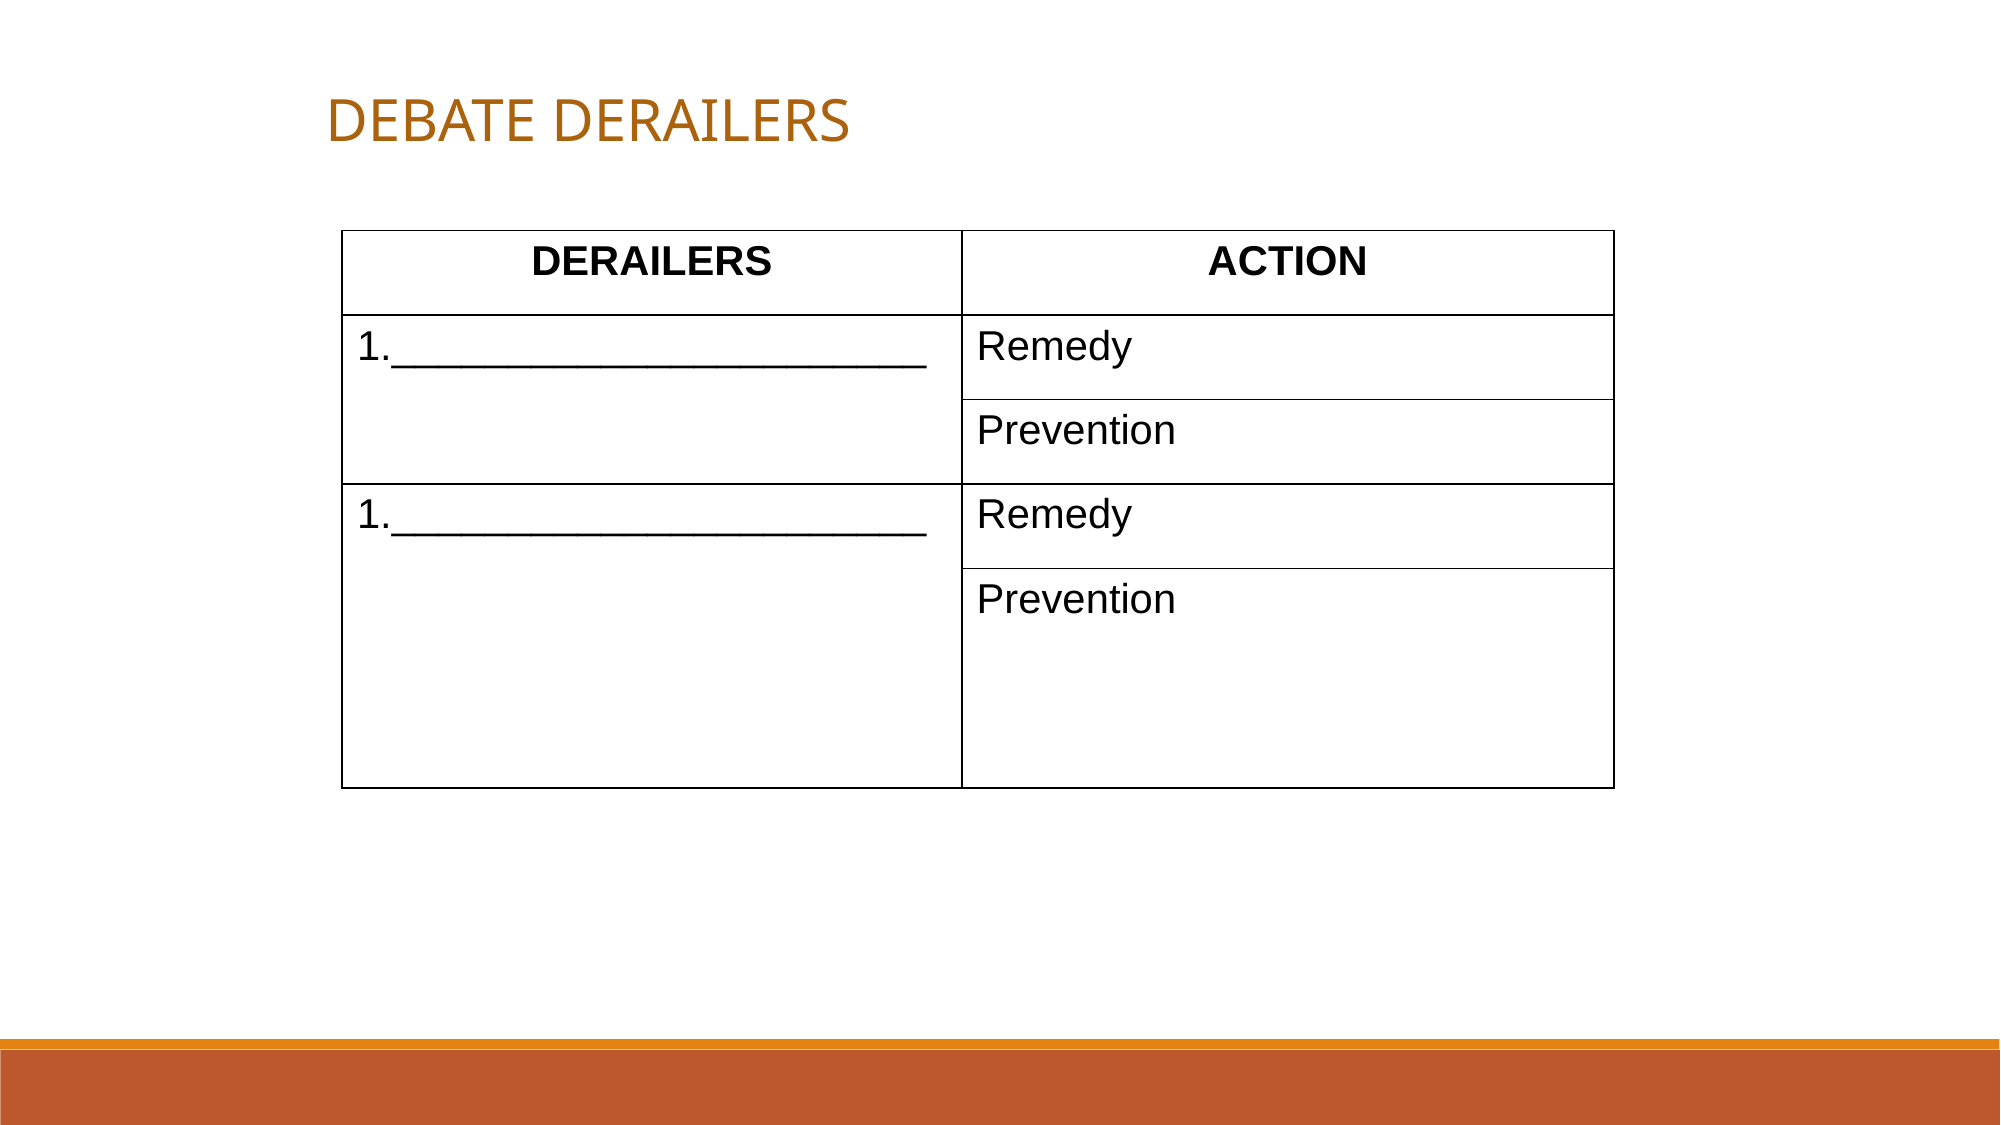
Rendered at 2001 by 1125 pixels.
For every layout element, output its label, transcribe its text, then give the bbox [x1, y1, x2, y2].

table_cell _______________________ [343, 485, 961, 787]
table_cell Prevention [963, 569, 1613, 787]
table_cell _______________________ [343, 316, 961, 483]
text_box DEBATE DERAILERS [310, 75, 1817, 160]
table_cell Prevention [963, 400, 1613, 483]
table_header ACTION [963, 231, 1613, 314]
table_cell Remedy [963, 316, 1613, 399]
table_cell Remedy [963, 485, 1613, 568]
table_header DERAILERS [343, 231, 961, 314]
